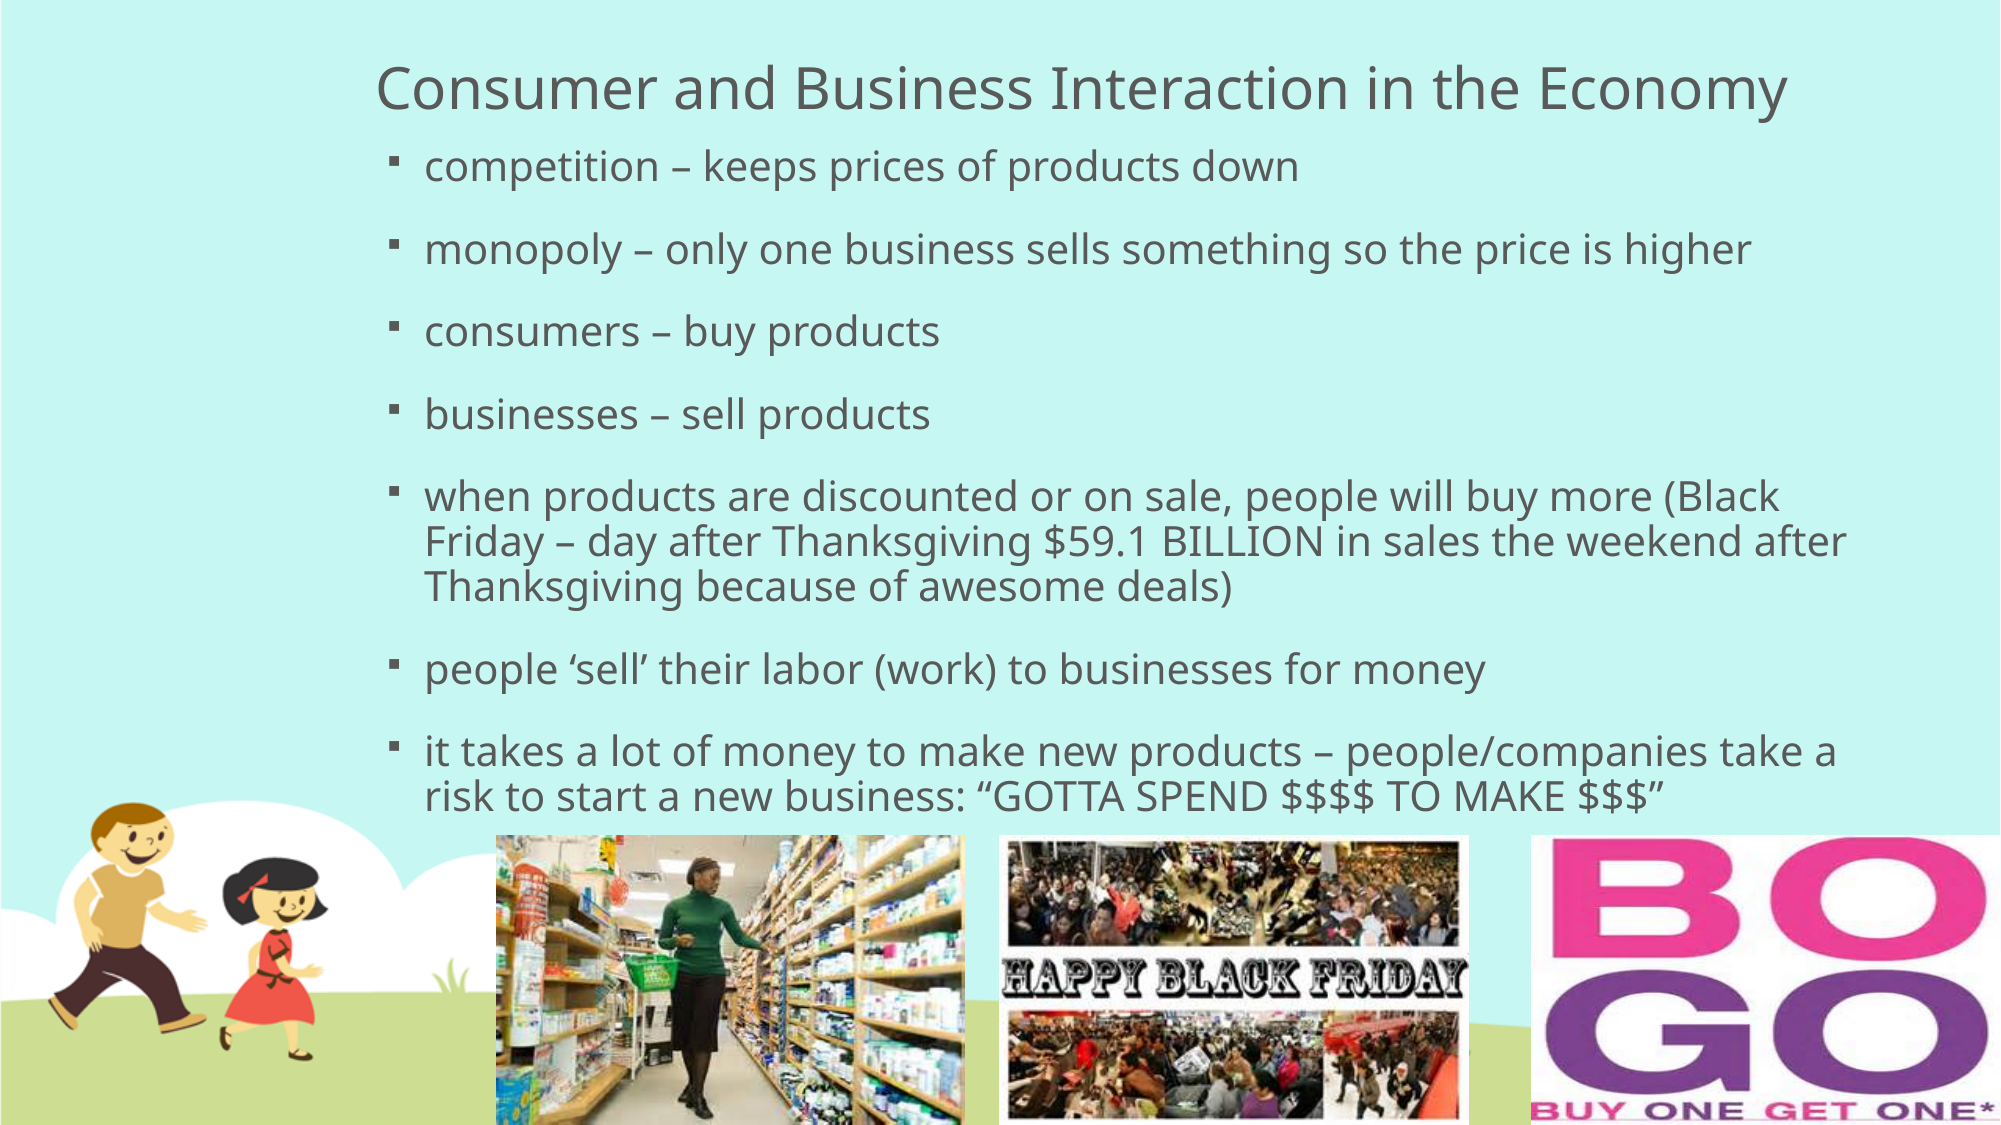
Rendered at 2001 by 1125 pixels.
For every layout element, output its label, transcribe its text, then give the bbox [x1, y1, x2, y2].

list competition – keeps prices of products down monopoly – only one business sells something so the price is higher consumers – buy products businesses – sell products when products are discounted or on sale, people will buy more (Black Friday – day after Thanksgiving $59.1 BILLION in sales the weekend after Thanksgiving because of awesome deals) people ‘sell’ their labor (work) to businesses for money it takes a lot of money to make new products – people/companies take a risk to start a new business: “GOTTA SPEND $$$$ TO MAKE $$$” [364, 138, 1902, 897]
title Consumer and Business Interaction in the Economy [360, 19, 1898, 130]
picture [0, 0, 2001, 1125]
